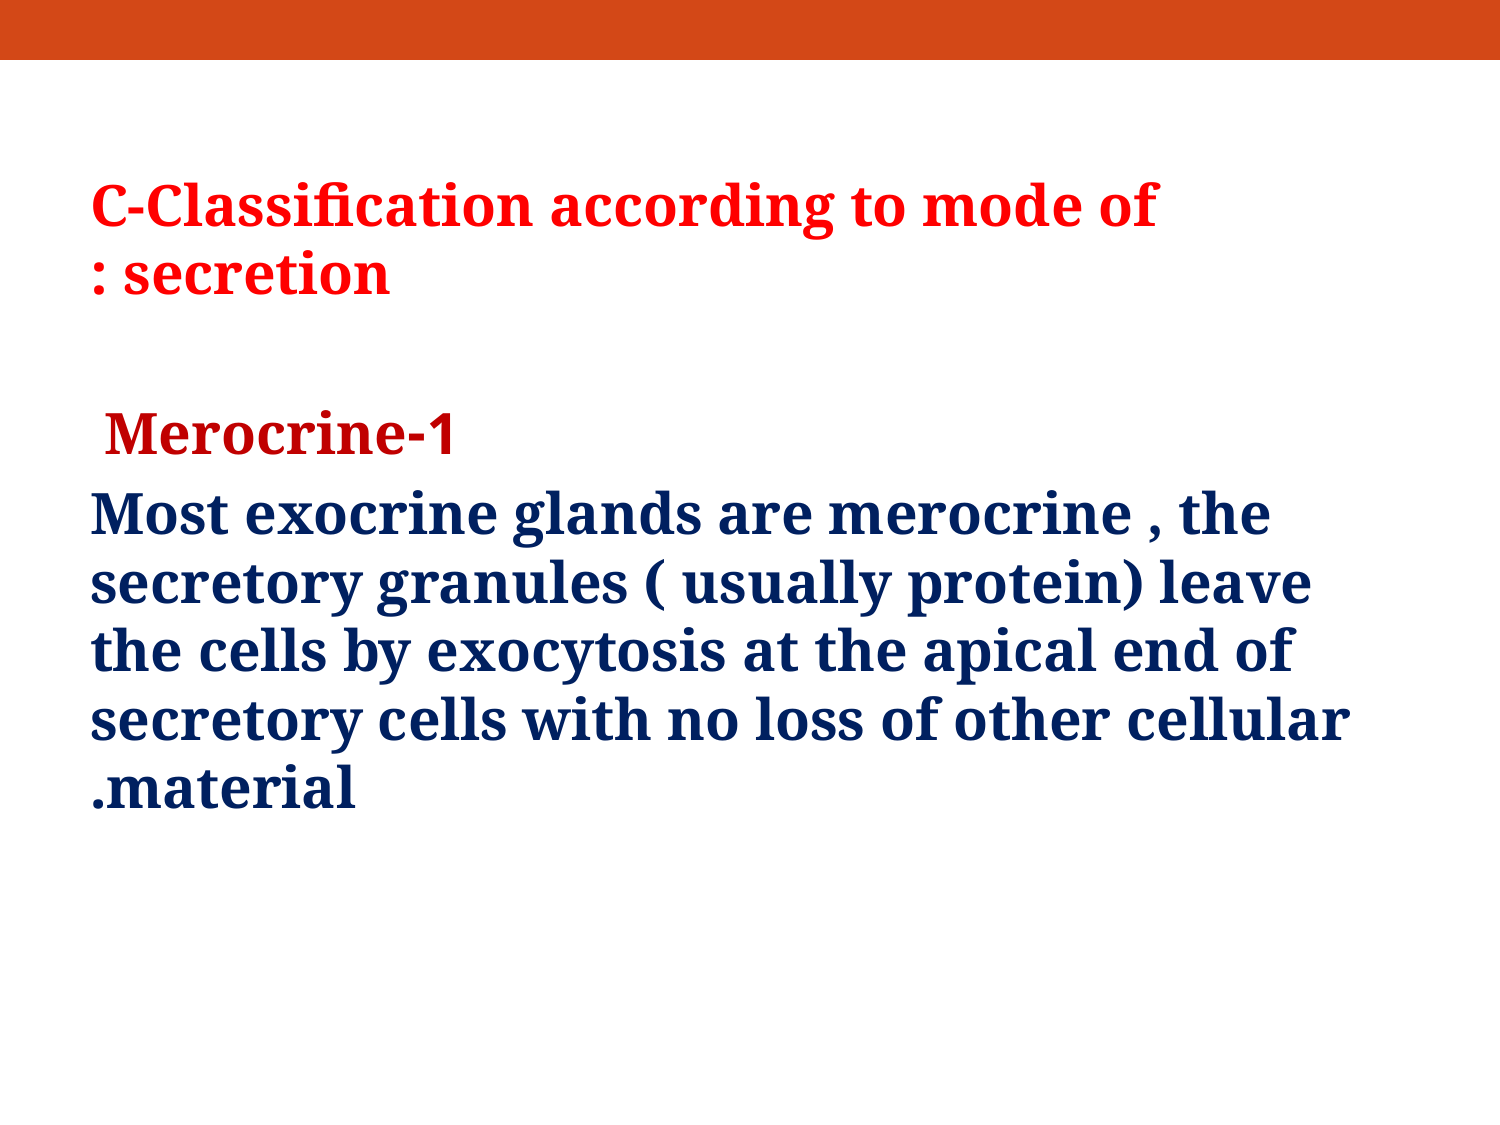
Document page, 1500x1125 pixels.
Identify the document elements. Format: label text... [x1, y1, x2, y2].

list C-Classification according to mode of secretion : 1-Merocrine Most exocrine glands are merocrine , the secretory granules ( usually protein) leave the cells by exocytosis at the apical end of secretory cells with no loss of other cellular material. [75, 82, 1425, 832]
